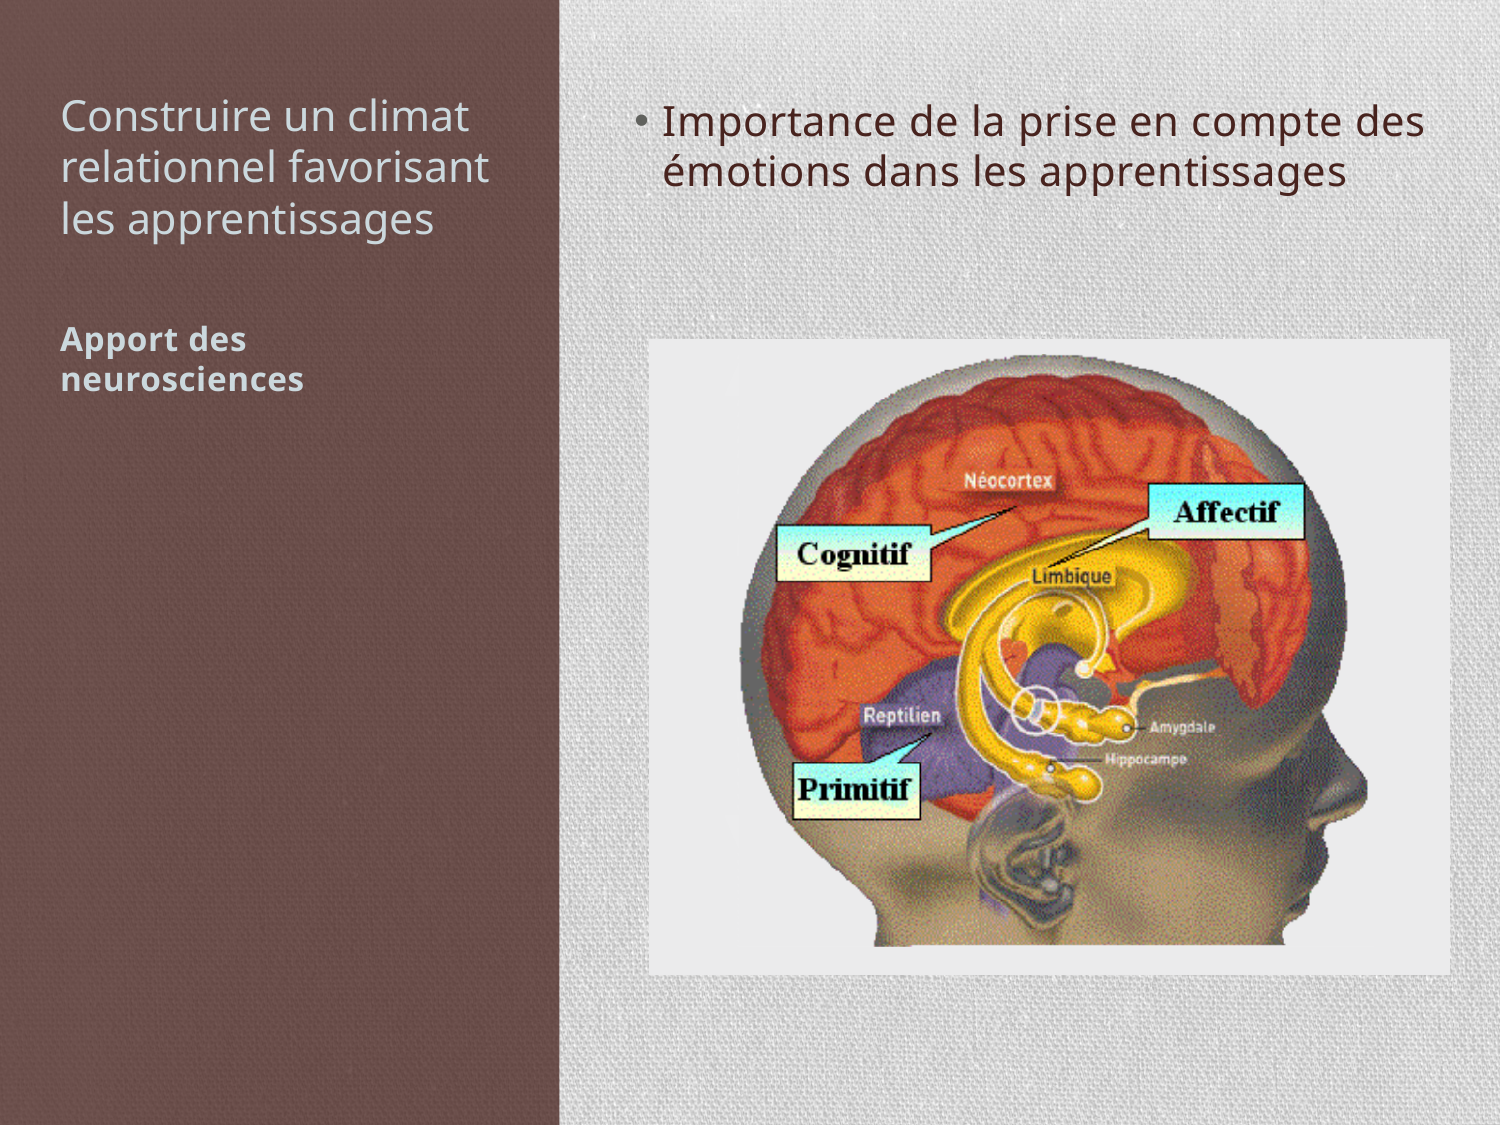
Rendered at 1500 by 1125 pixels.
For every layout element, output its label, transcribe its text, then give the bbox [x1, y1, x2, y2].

list Importance de la prise en compte des émotions dans les apprentissages [619, 87, 1450, 1023]
list Apport des neurosciences [45, 310, 511, 903]
picture [649, 339, 1451, 976]
title Construire un climat relationnel favorisant les apprentissages [45, 37, 511, 251]
